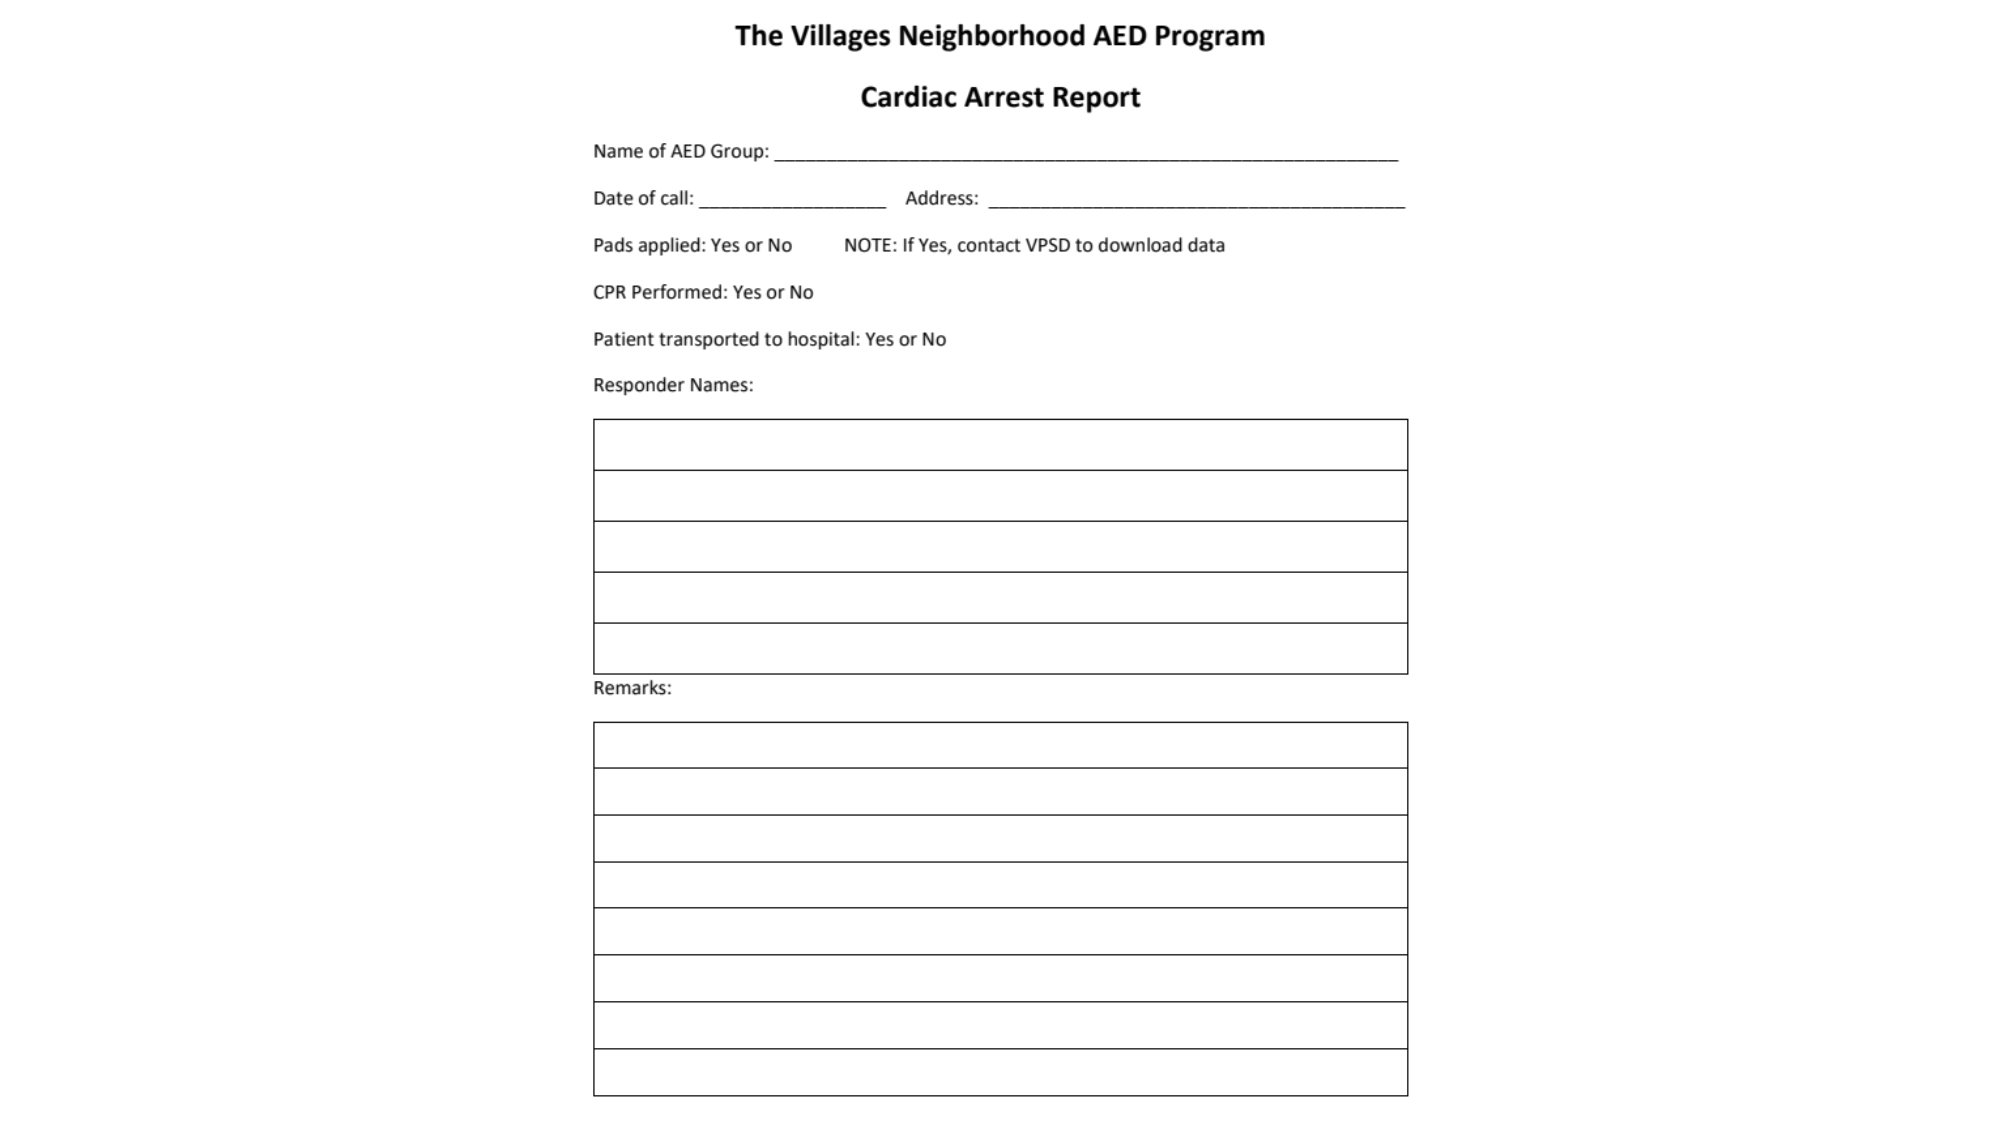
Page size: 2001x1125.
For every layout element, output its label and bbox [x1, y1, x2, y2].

list [468, 0, 1532, 1125]
